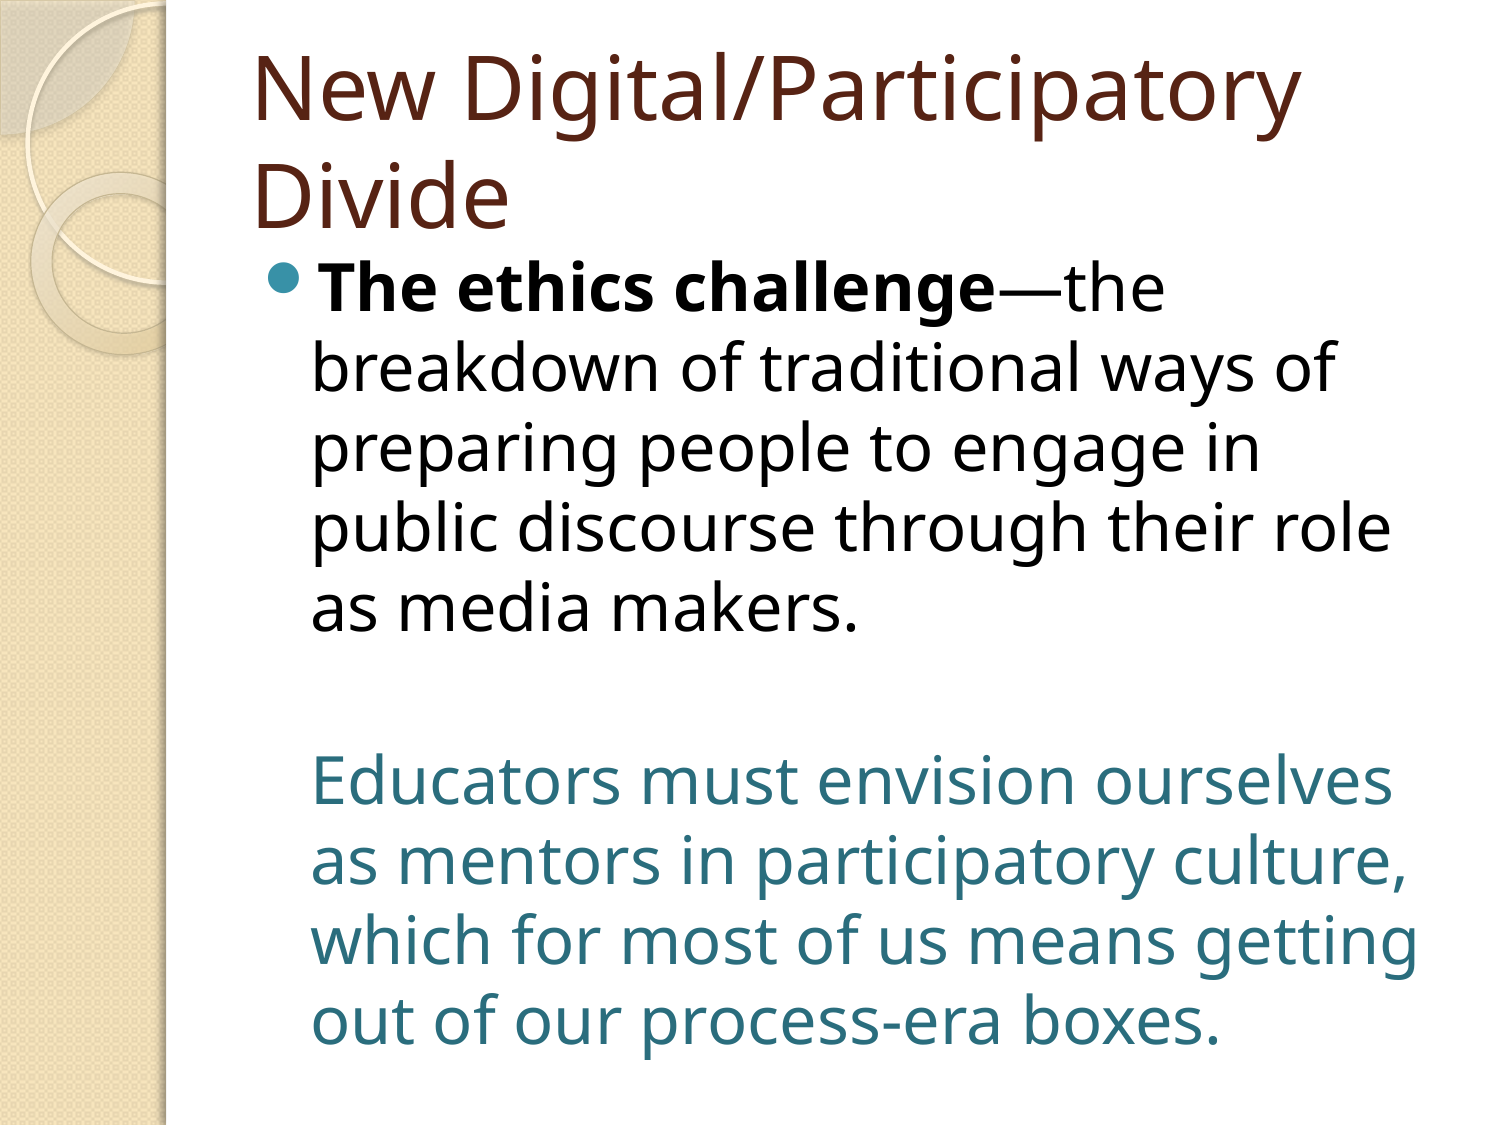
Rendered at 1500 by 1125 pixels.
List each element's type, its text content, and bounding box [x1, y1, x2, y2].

list The ethics challenge—the breakdown of traditional ways of preparing people to engage in public discourse through their role as media makers. Educators must envision ourselves as mentors in participatory culture, which for most of us means getting out of our process-era boxes. [235, 237, 1466, 1025]
title New Digital/Participatory Divide [235, 45, 1466, 233]
